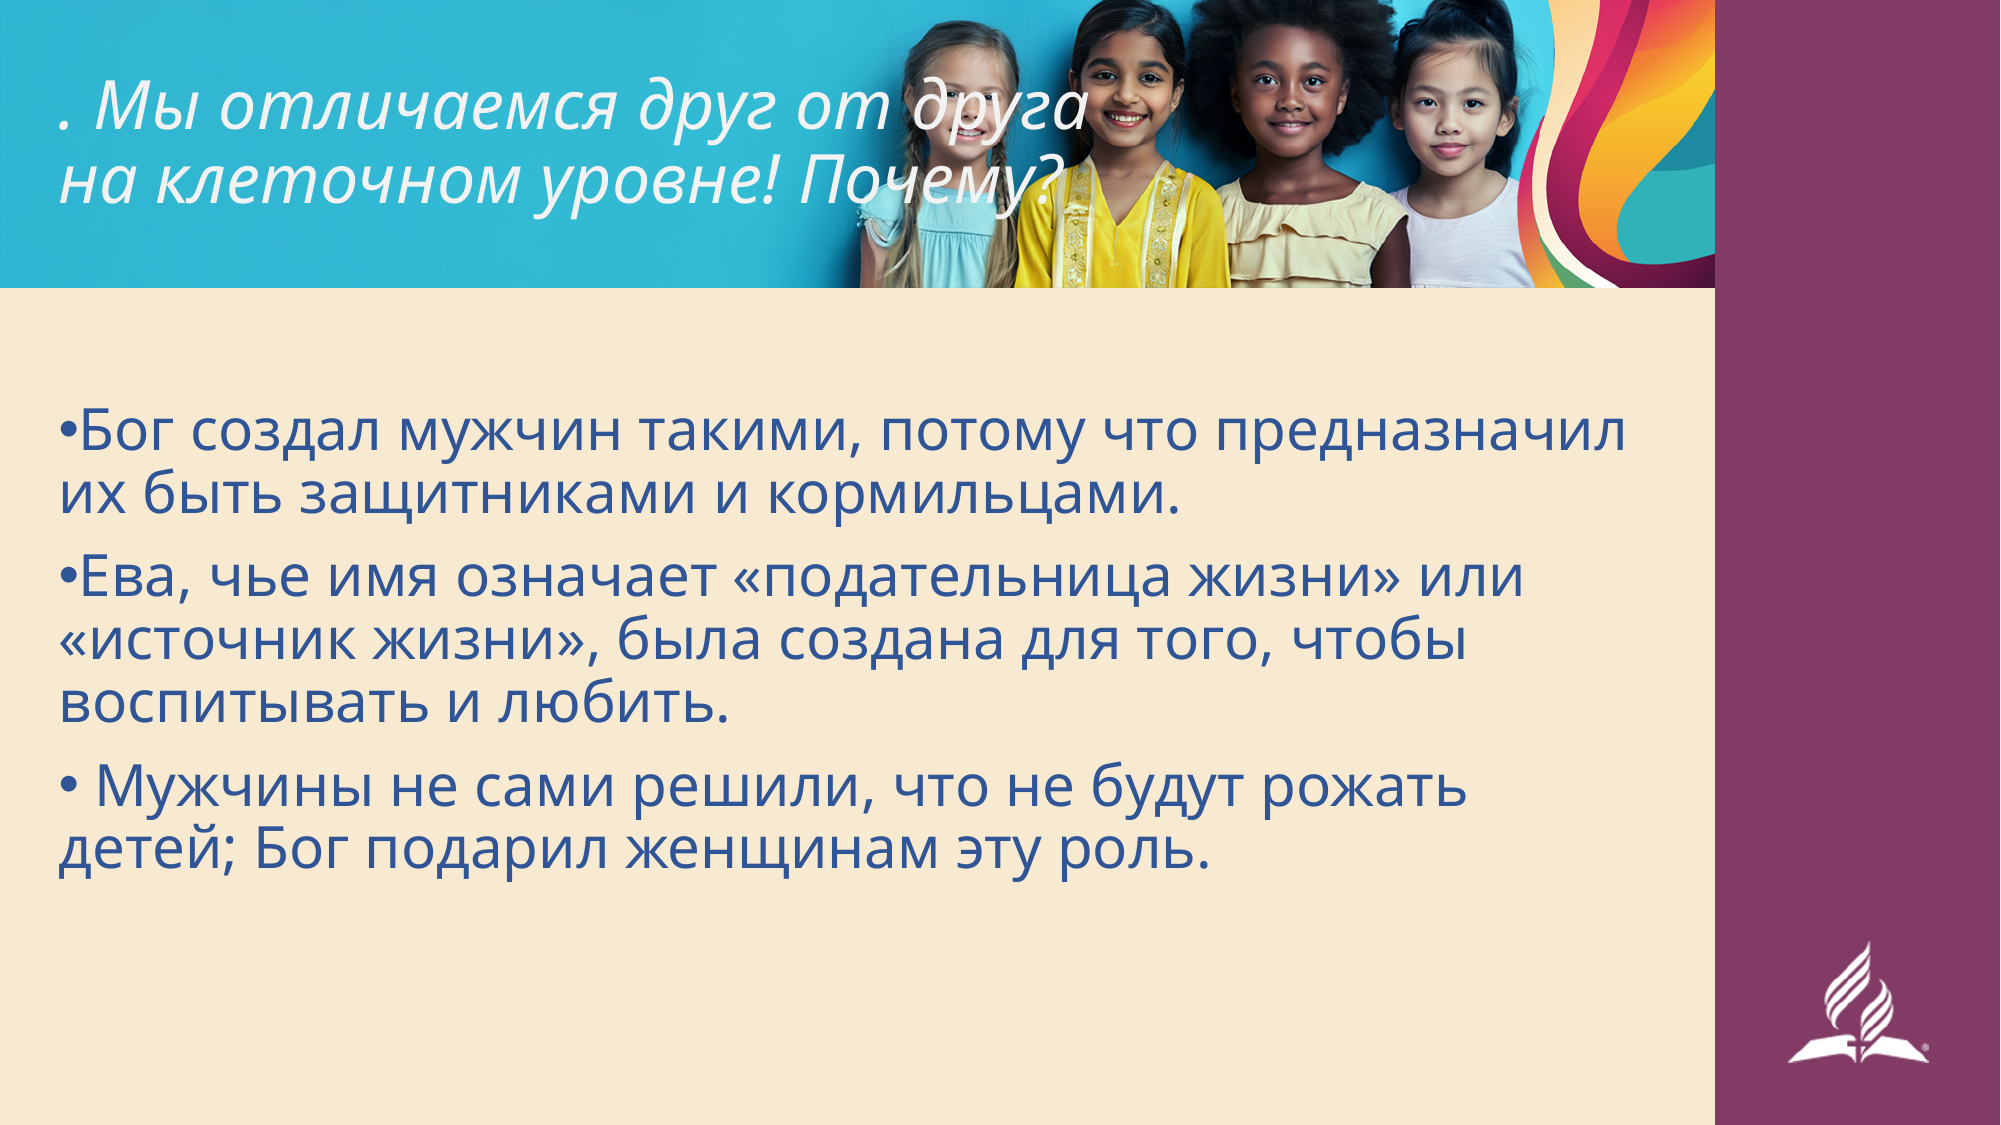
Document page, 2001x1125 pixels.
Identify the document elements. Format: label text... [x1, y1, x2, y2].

list Бог создал мужчин такими, потому что предназначил их быть защитниками и кормильцами. Ева, чье имя означает «подательница жизни» или «источник жизни», была создана для того, чтобы воспитывать и любить. Мужчины не сами решили, что не будут рожать детей; Бог подарил женщинам эту роль. [43, 311, 1678, 1037]
title . Мы отличаемся друг от друга на клеточном уровне! Почему? [43, 35, 1182, 254]
picture [0, 0, 2001, 1125]
